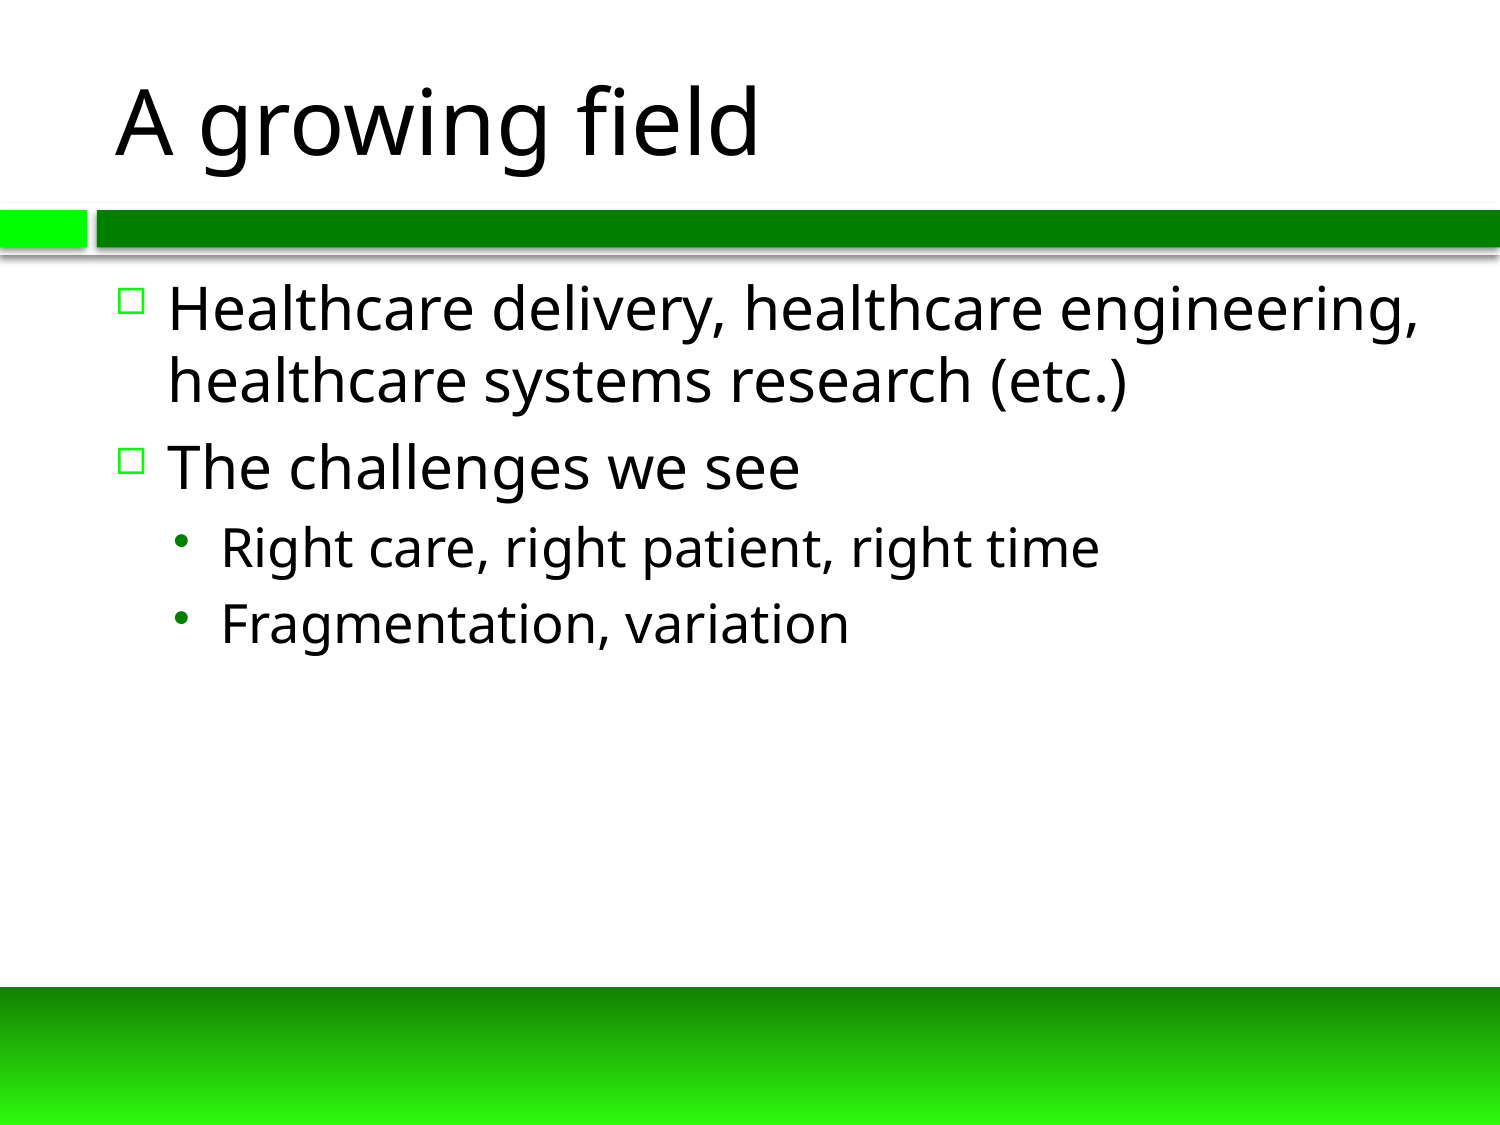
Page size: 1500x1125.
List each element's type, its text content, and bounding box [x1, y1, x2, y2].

title A growing field [100, 37, 1438, 200]
list Healthcare delivery, healthcare engineering, healthcare systems research (etc.) The challenges we see Right care, right patient, right time Fragmentation, variation [100, 262, 1438, 1000]
